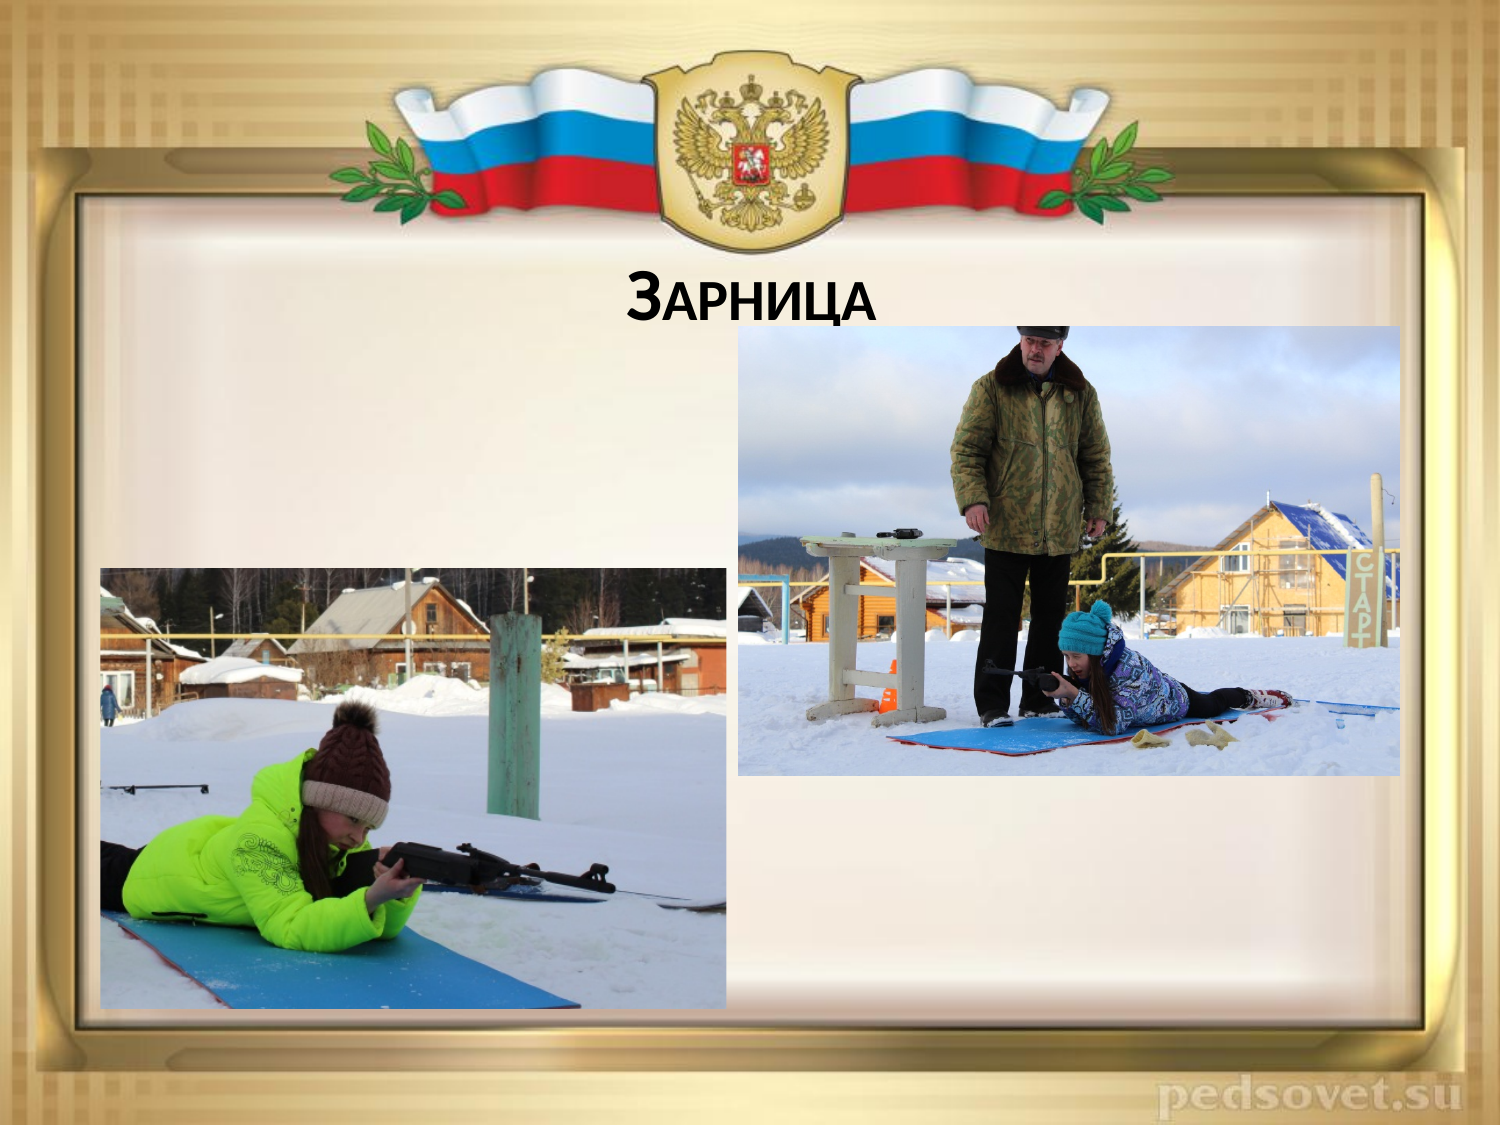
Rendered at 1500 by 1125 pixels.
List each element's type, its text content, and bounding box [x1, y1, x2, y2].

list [100, 567, 727, 1009]
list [737, 325, 1400, 776]
title ЗАРНИЦА [76, 243, 1427, 339]
picture [0, 0, 1500, 1125]
